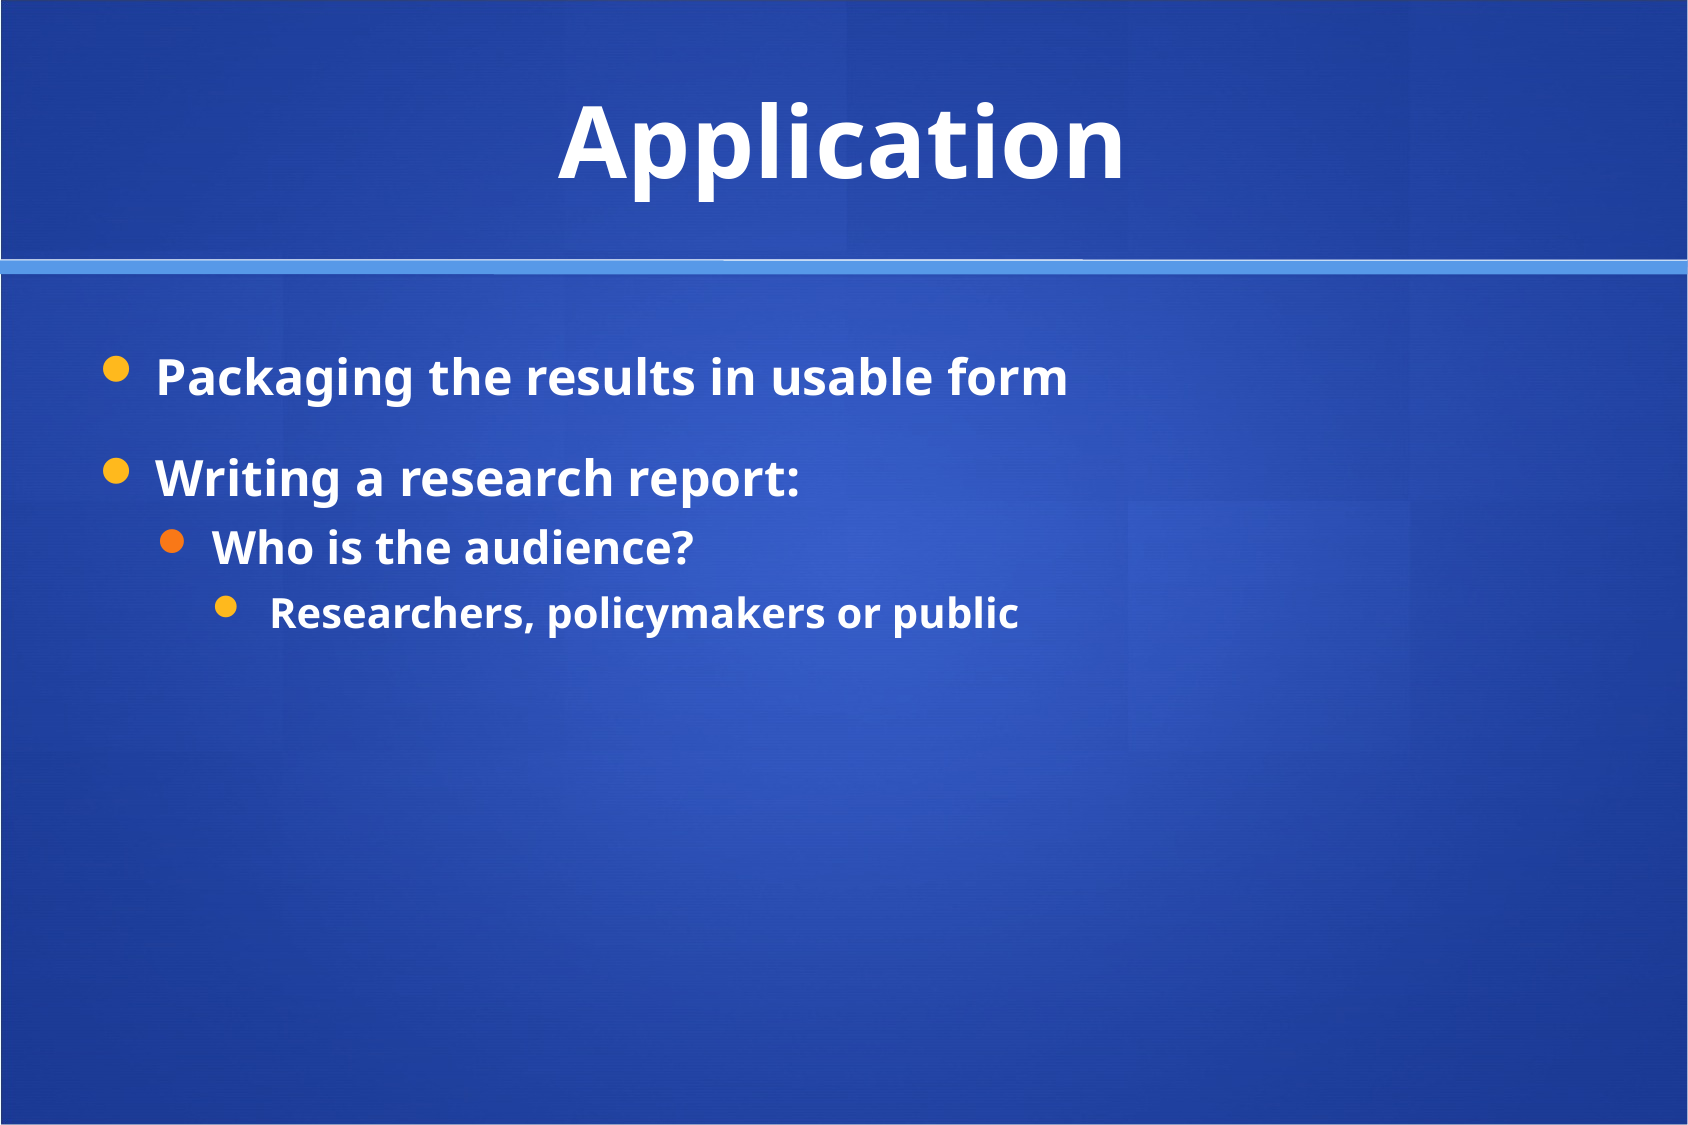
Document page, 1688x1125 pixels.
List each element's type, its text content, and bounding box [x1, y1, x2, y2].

list Packaging the results in usable form Writing a research report: Who is the audience? Researchers, policymakers or public [84, 337, 1604, 988]
picture [0, 275, 1688, 1125]
title Application [84, 45, 1604, 233]
picture [0, 0, 1688, 259]
